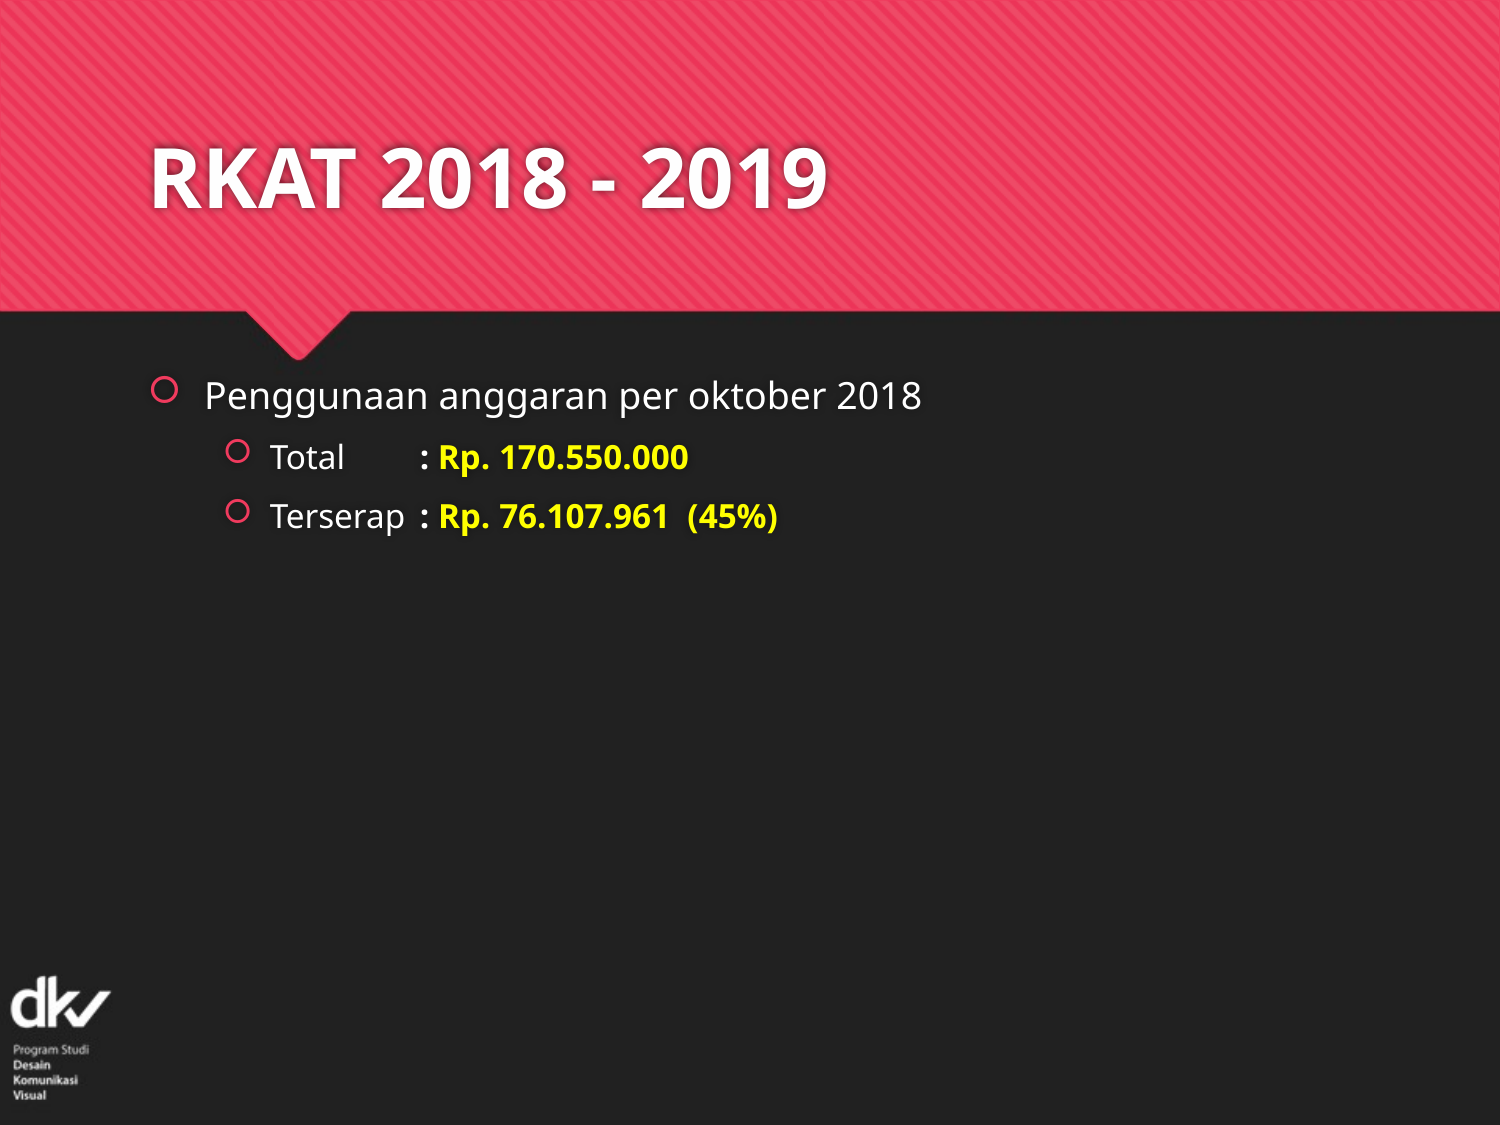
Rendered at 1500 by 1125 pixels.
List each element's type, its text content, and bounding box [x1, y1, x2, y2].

title RKAT 2018 - 2019 [132, 73, 1368, 233]
list Penggunaan anggaran per oktober 2018 Total : Rp. 170.550.000 Terserap : Rp. 76.107.961 (45%) [132, 364, 1368, 962]
picture [0, 311, 1500, 1125]
